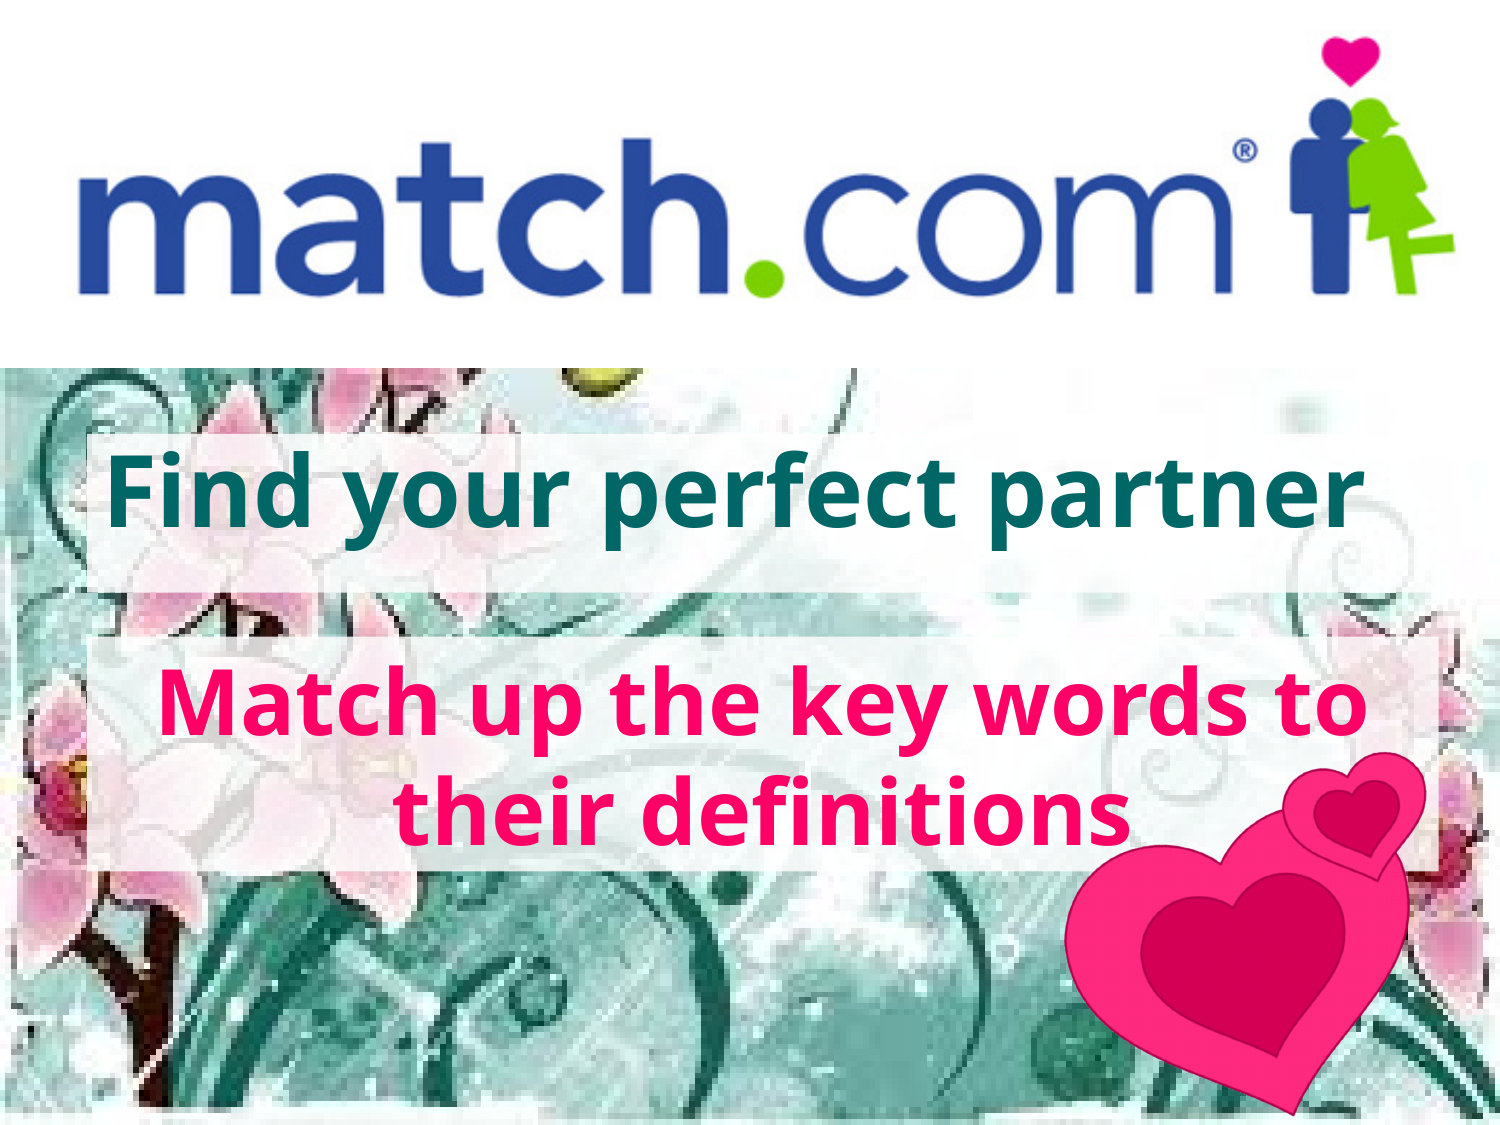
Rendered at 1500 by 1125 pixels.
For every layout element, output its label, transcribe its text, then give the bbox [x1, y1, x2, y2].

text_box Match up the key words to their definitions [87, 636, 1439, 872]
picture [0, 0, 1500, 1125]
list Find your perfect partner [87, 433, 1439, 593]
